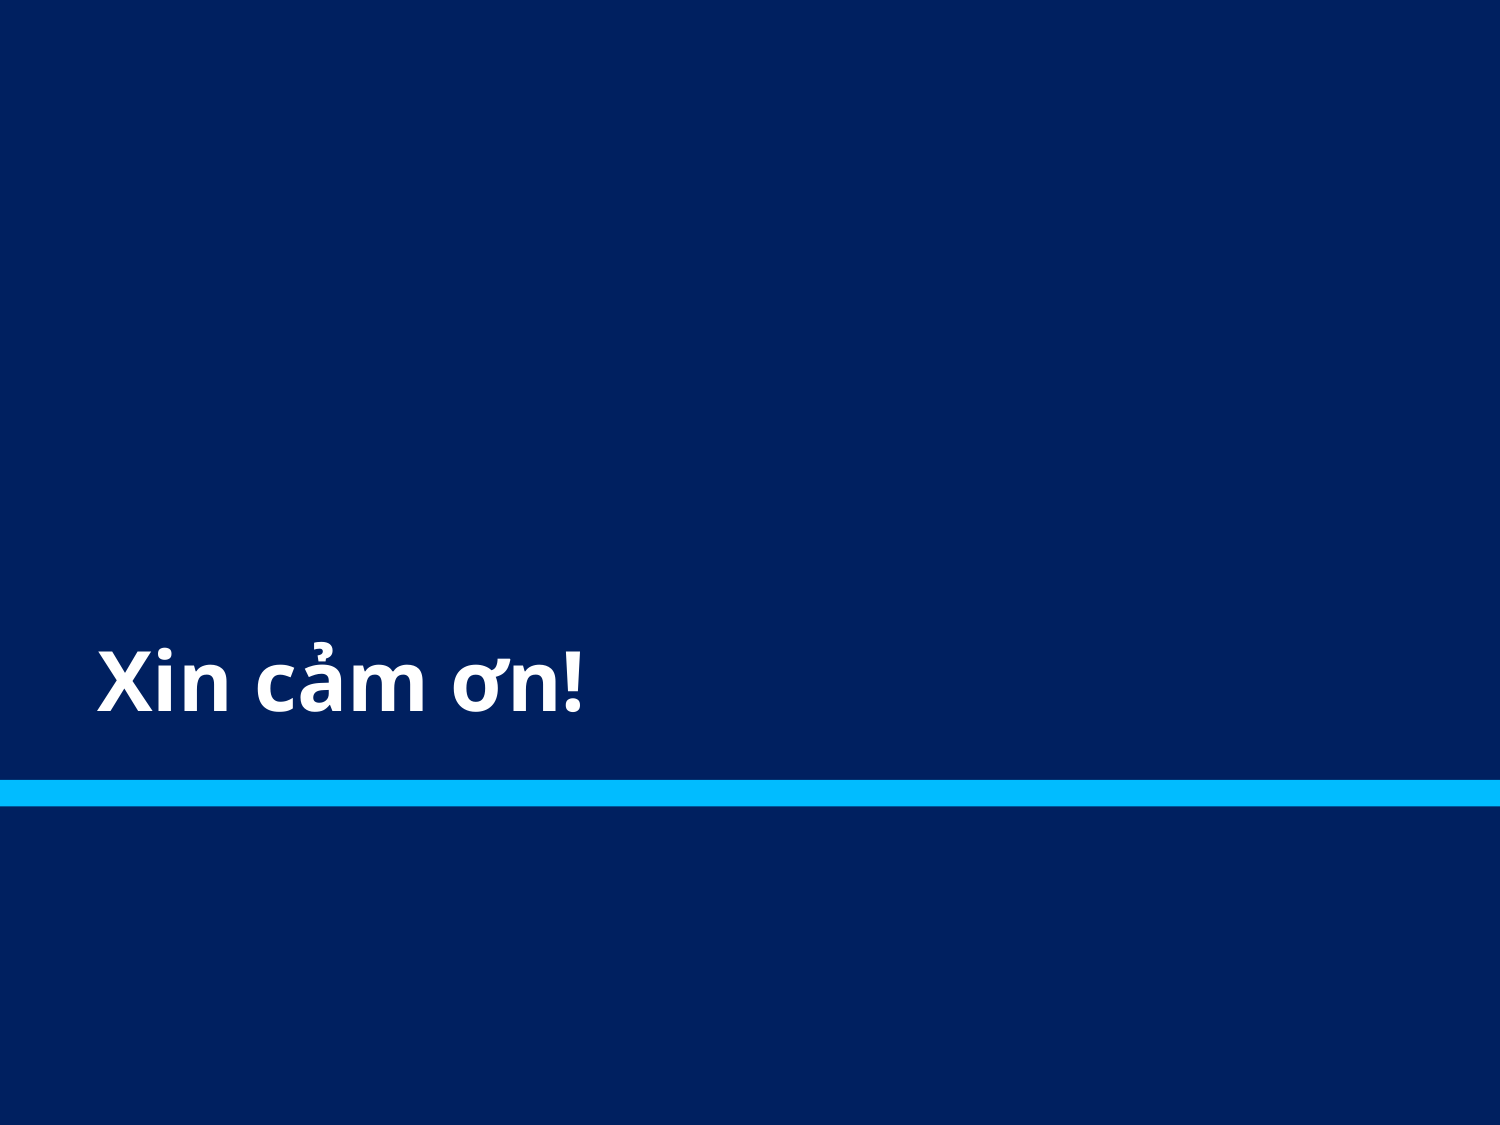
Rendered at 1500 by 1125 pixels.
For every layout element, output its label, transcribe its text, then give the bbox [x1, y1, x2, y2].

title Xin cảm ơn! [82, 575, 1376, 794]
